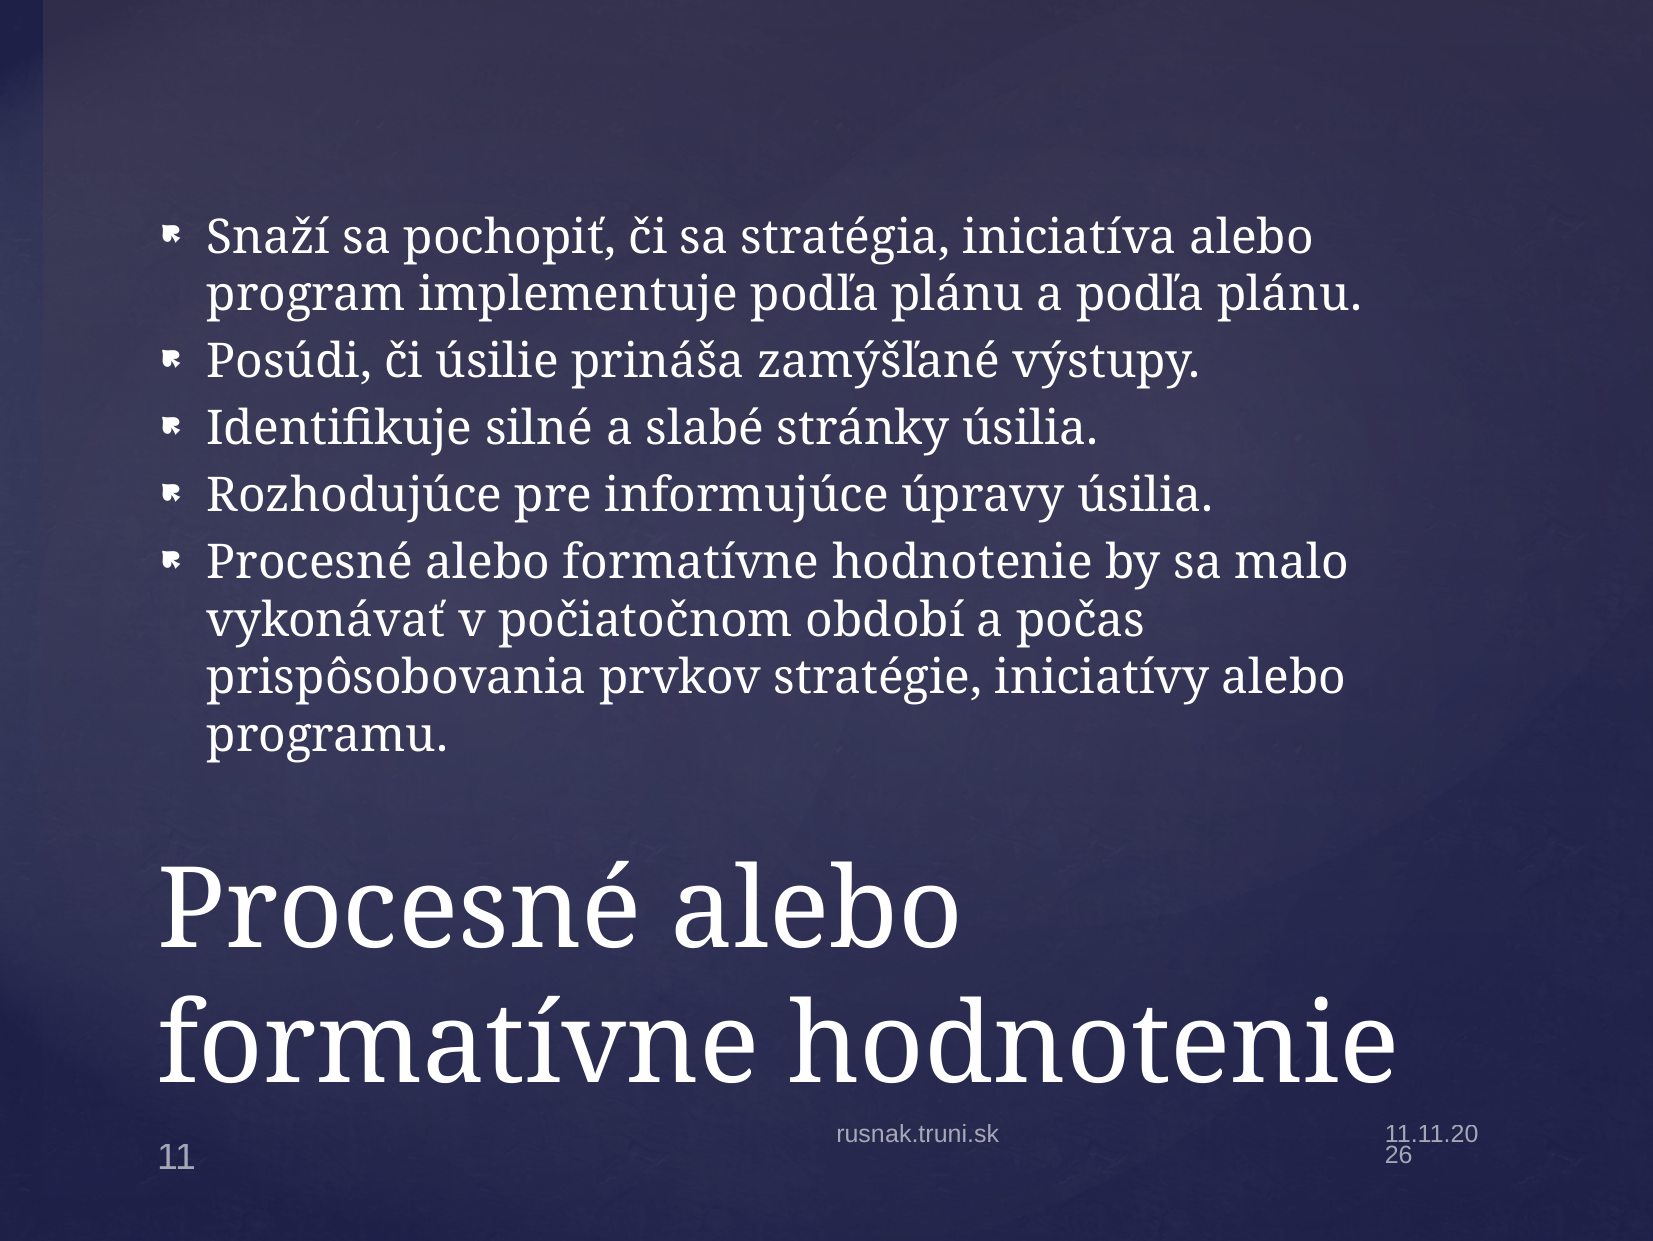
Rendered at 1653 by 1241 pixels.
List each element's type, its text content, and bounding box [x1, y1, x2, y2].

footer rusnak.truni.sk [819, 1113, 1027, 1180]
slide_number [1368, 1113, 1502, 1180]
title Procesné alebo formatívne hodnotenie [140, 948, 1505, 1114]
slide_number 11 [140, 1122, 276, 1180]
list Snaží sa pochopiť, či sa stratégia, iniciatíva alebo program implementuje podľa plánu a podľa plánu. Posúdi, či úsilie prináša zamýšľané výstupy. Identifikuje silné a slabé stránky úsilia. Rozhodujúce pre informujúce úpravy úsilia. Procesné alebo formatívne hodnotenie by sa malo vykonávať v počiatočnom období a počas prispôsobovania prvkov stratégie, iniciatívy alebo programu. [140, 124, 1488, 842]
